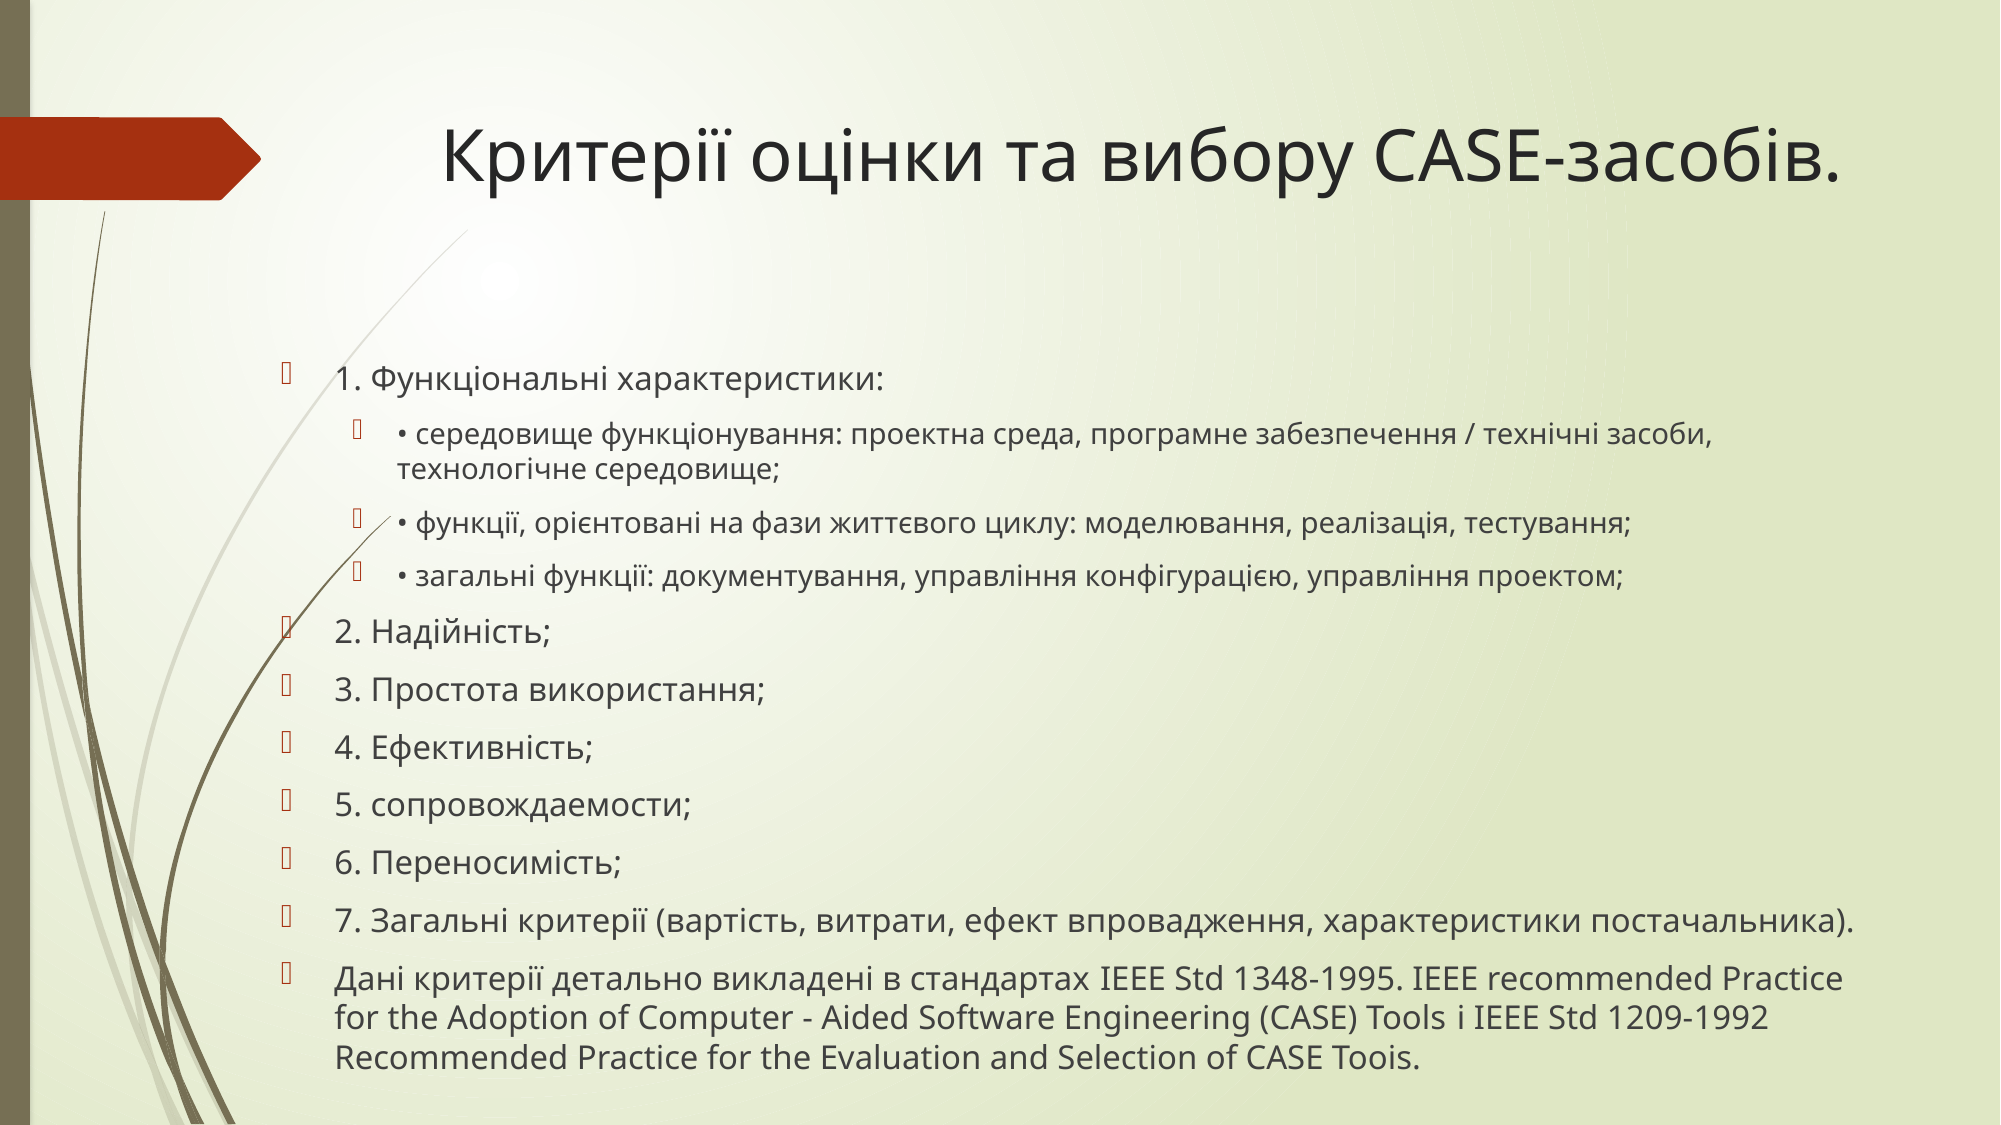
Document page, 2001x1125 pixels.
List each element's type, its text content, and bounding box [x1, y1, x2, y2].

list 1. Функціональні характеристики: • середовище функціонування: проектна среда, програмне забезпечення / технічні засоби, технологічне середовище; • функції, орієнтовані на фази життєвого циклу: моделювання, реалізація, тестування; • загальні функції: документування, управління конфігурацією, управління проектом; 2. Надійність; 3. Простота використання; 4. Ефективність; 5. сопровождаемости; 6. Переносимість; 7. Загальні критерії (вартість, витрати, ефект впровадження, характеристики постачальника). Дані критерії детально викладені в стандартах IEEE Std 1348-1995. IEEE recommended Practice for the Adoption of Computer - Aided Software Engineering (CASE) Tools і IEEE Std 1209-1992 Recommended Practice for the Evaluation and Selection of CASE Toois. [265, 350, 1888, 1125]
title Критерії оцінки та вибору CASE-засобів. [425, 102, 1888, 313]
